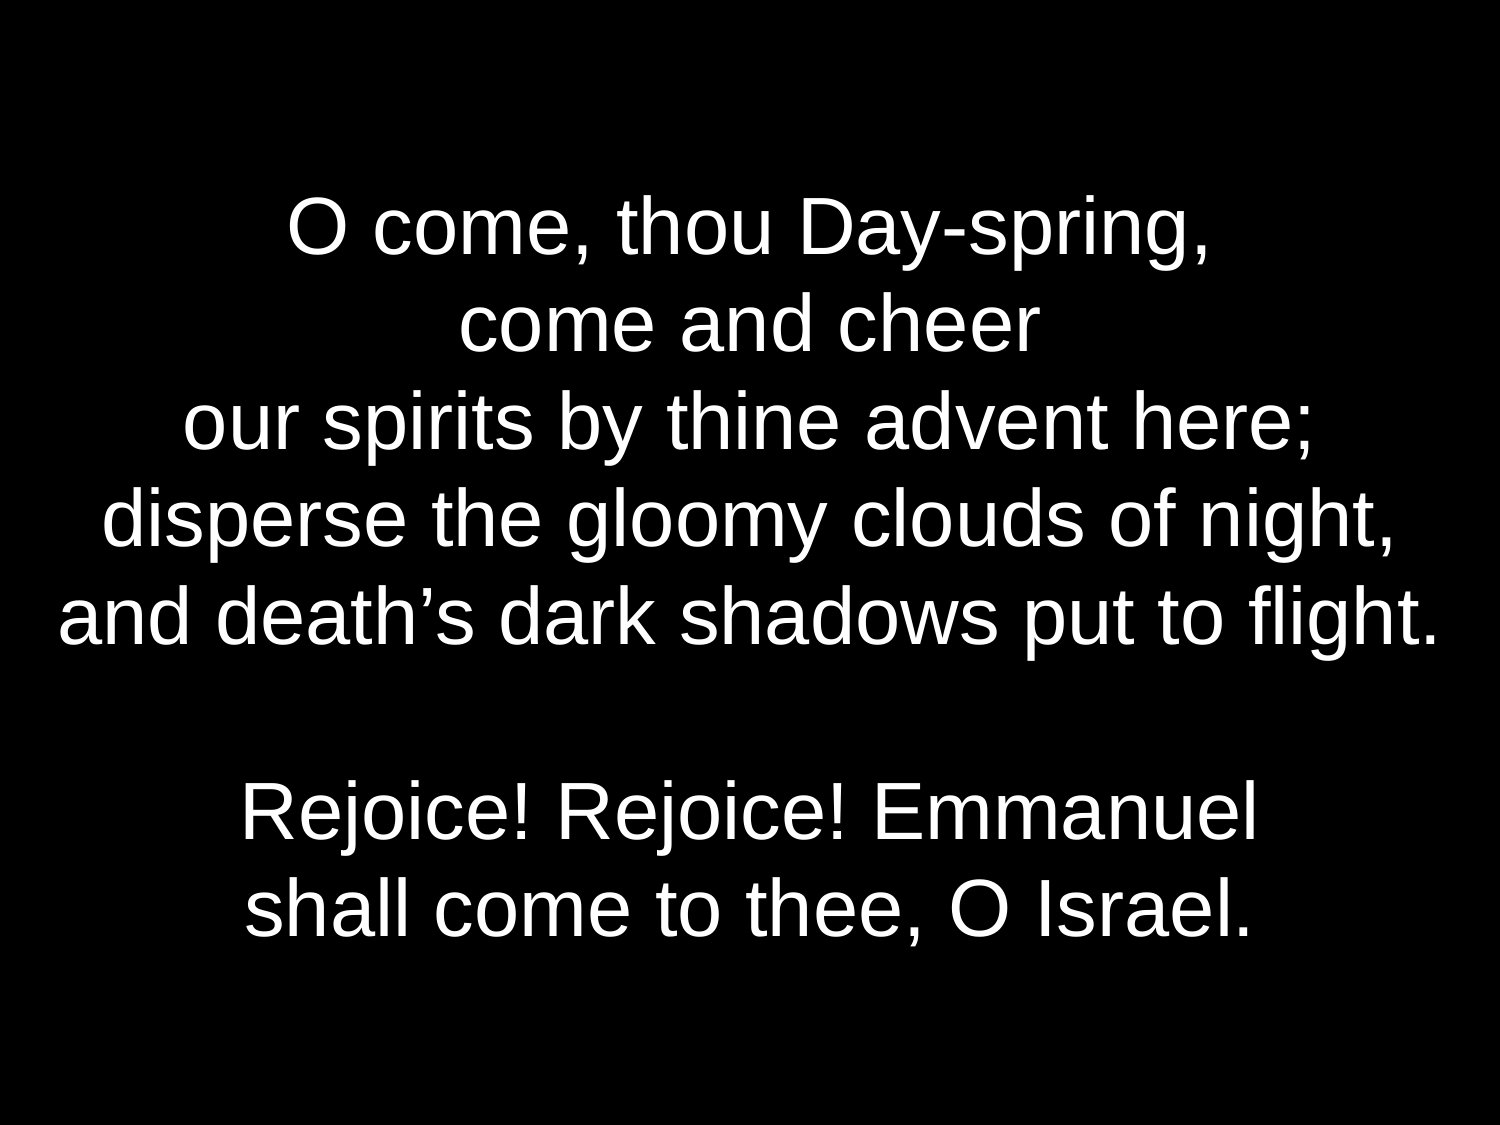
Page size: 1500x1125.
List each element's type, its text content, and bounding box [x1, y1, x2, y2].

text_box O come, thou Day-spring, come and cheer our spirits by thine advent here; disperse the gloomy clouds of night, and death’s dark shadows put to flight. Rejoice! Rejoice! Emmanuel shall come to thee, O Israel. [30, 165, 1470, 961]
